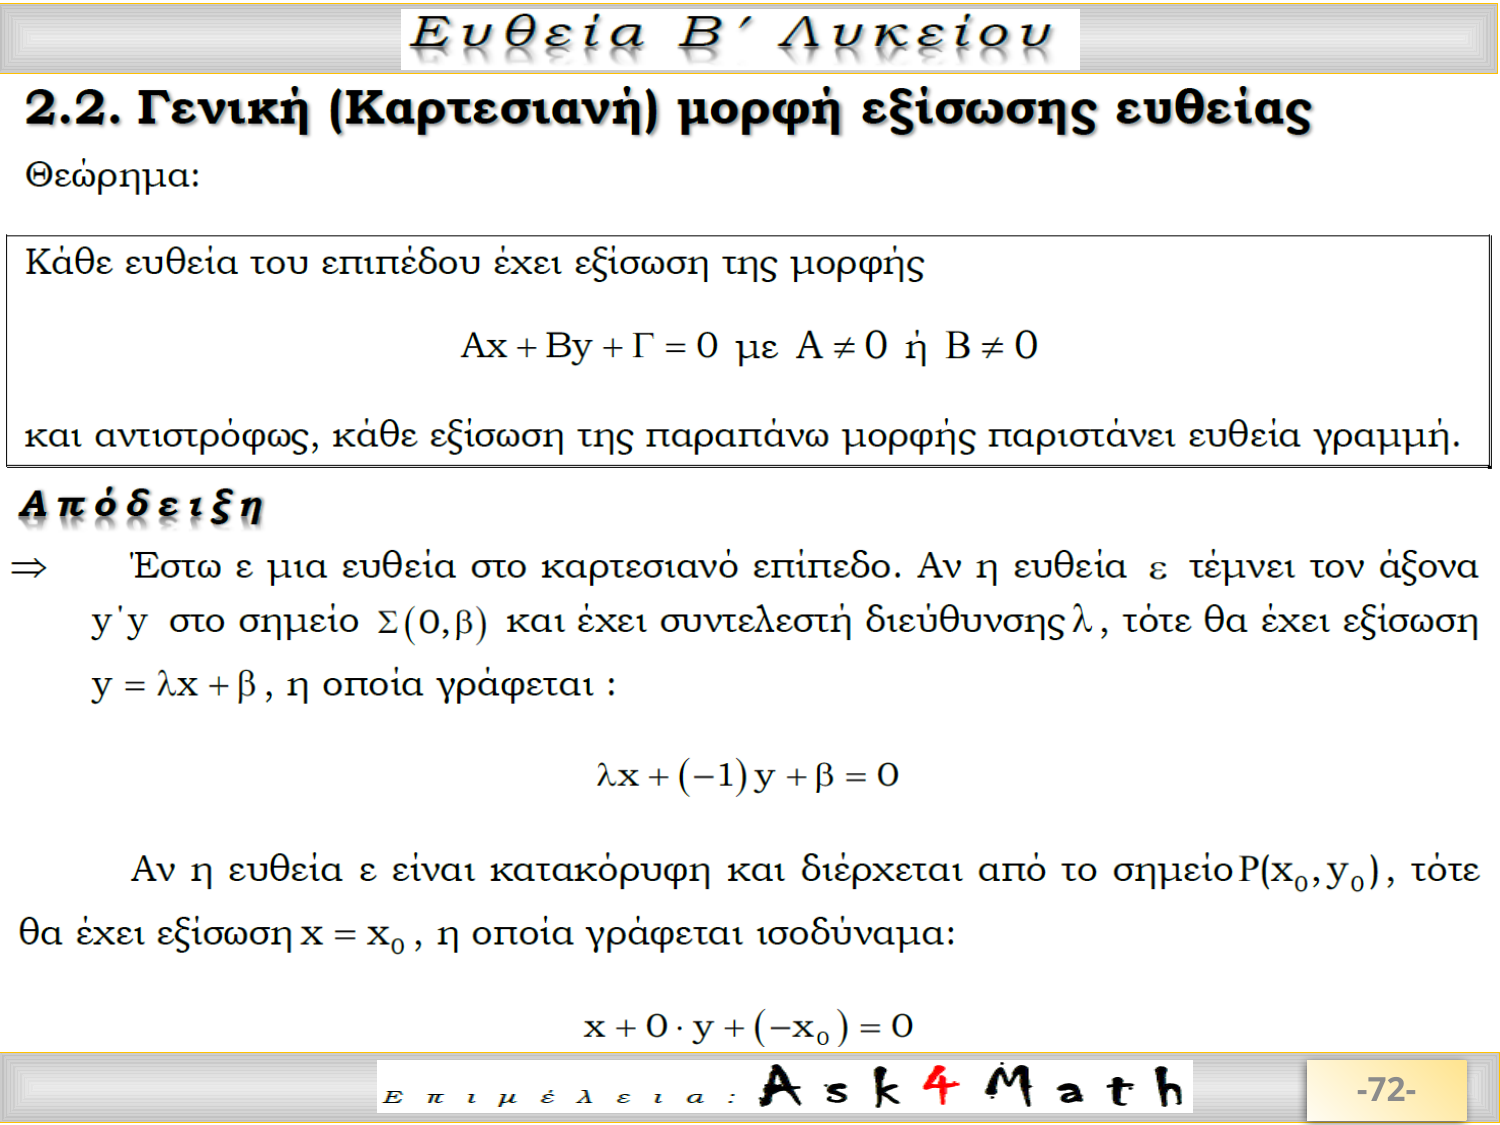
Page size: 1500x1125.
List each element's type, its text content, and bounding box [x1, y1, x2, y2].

picture [0, 83, 1500, 1047]
text_box [0, 3, 1498, 74]
text_box [0, 1052, 1500, 1123]
slide_number -72- [1307, 1060, 1467, 1121]
picture [401, 9, 1080, 70]
picture [377, 1060, 1194, 1113]
